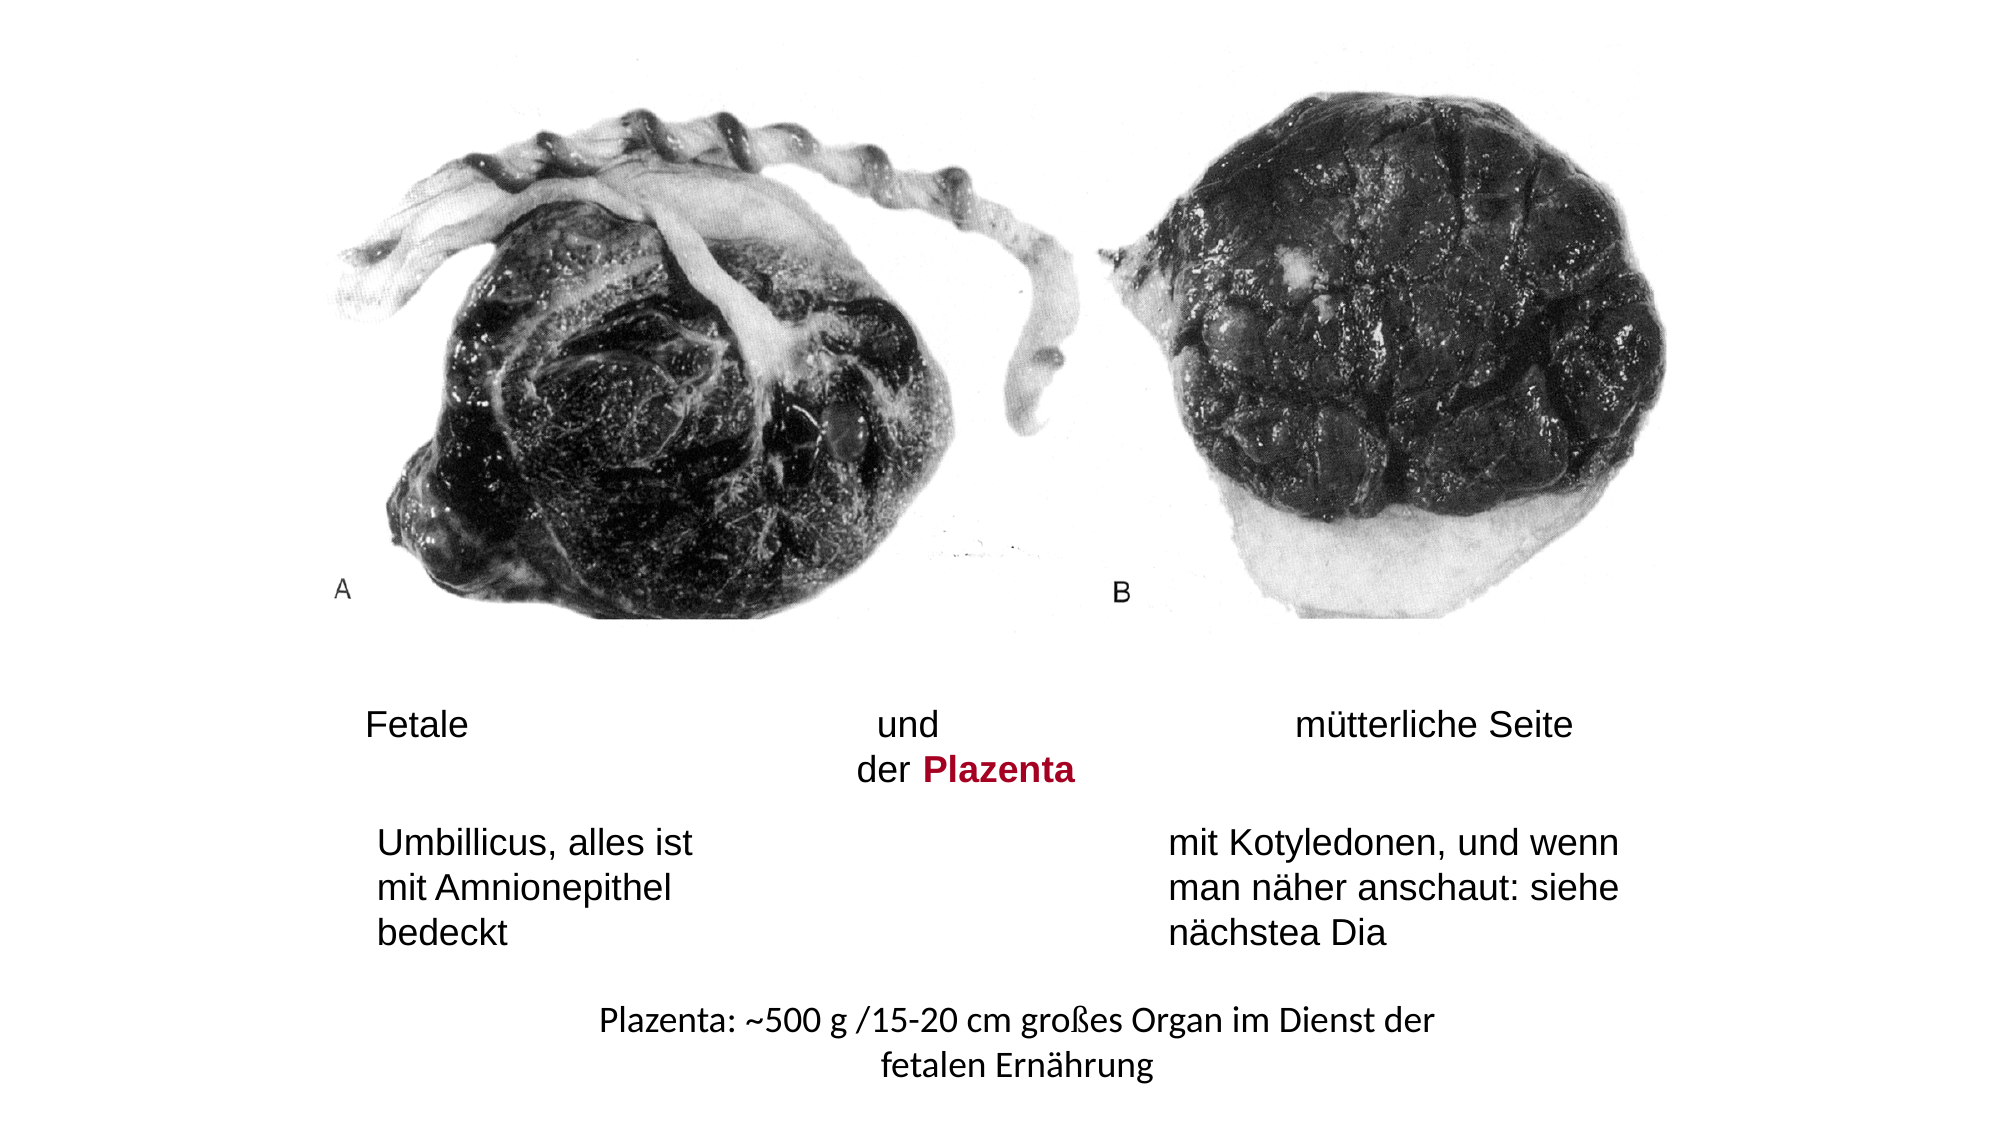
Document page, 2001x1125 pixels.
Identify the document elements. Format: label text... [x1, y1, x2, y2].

picture [326, 42, 1685, 634]
text_box Plazenta: ~500 g /15-20 cm großes Organ im Dienst der fetalen Ernährung [550, 987, 1484, 1093]
text_box Fetale und mütterliche Seite der Plazenta [350, 692, 1686, 798]
text_box mit Kotyledonen, und wenn man näher anschaut: siehe nächstea Dia [1153, 810, 1686, 961]
text_box Umbillicus, alles ist mit Amnionepithel bedeckt [362, 810, 764, 961]
